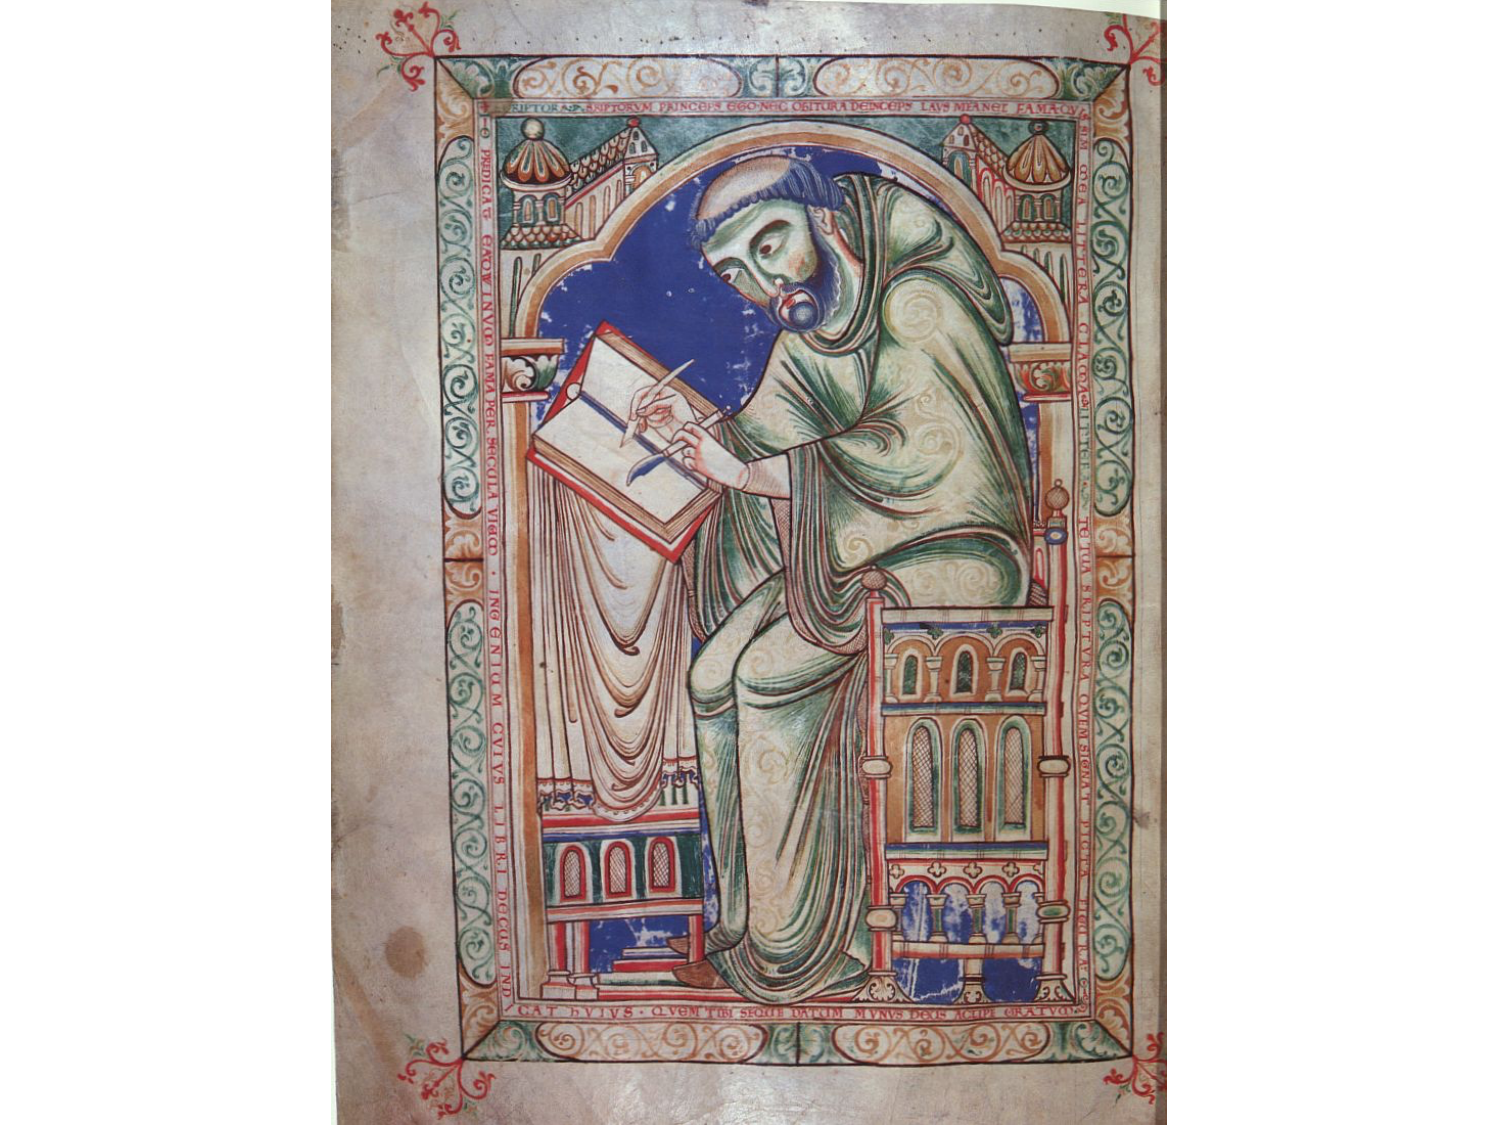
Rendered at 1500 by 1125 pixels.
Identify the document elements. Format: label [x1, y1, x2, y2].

picture [330, 0, 1168, 1125]
